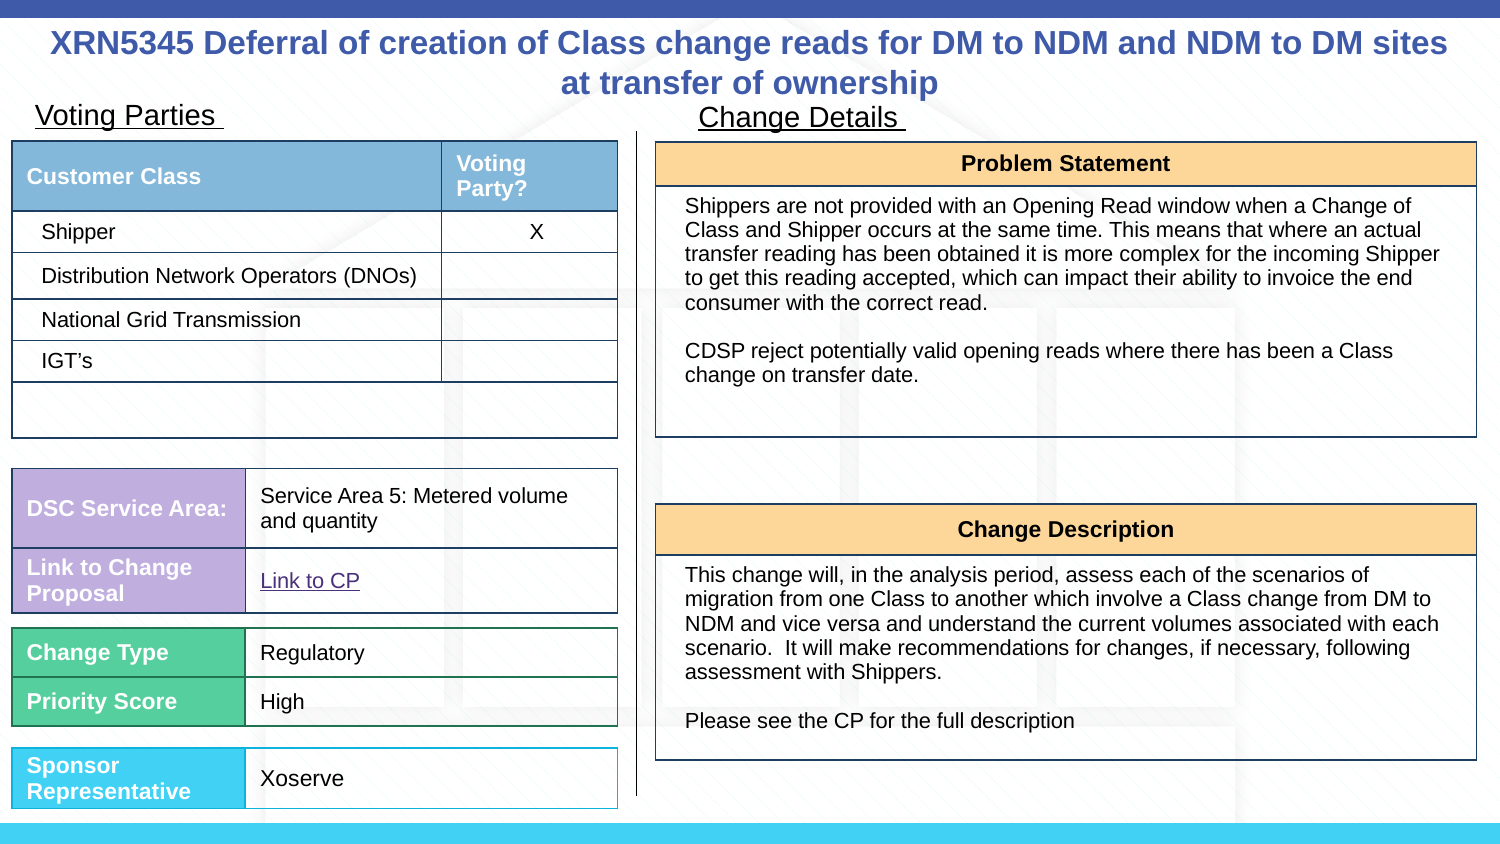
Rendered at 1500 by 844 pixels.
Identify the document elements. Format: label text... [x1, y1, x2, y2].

table_header Customer Class [13, 142, 441, 210]
table_cell This change will, in the analysis period, assess each of the scenarios of migration from one Class to another which involve a Class change from DM to NDM and vice versa and understand the current volumes associated with each scenario. It will make recommendations for changes, if necessary, following assessment with Shippers. Please see the CP for the full description [656, 556, 1476, 759]
table_header Change Description [656, 505, 1476, 554]
table_cell Shippers are not provided with an Opening Read window when a Change of Class and Shipper occurs at the same time. This means that where an actual transfer reading has been obtained it is more complex for the incoming Shipper to get this reading accepted, which can impact their ability to invoice the end consumer with the correct read. CDSP reject potentially valid opening reads where there has been a Class change on transfer date. [656, 187, 1476, 436]
table_cell [13, 383, 617, 437]
table_cell Link to CP [246, 549, 617, 612]
table_cell [442, 341, 617, 381]
picture [0, 0, 1500, 844]
table_header Xoserve [246, 749, 617, 808]
table_cell Priority Score [13, 678, 244, 725]
table_header Problem Statement [656, 143, 1476, 185]
text_box Change Details [683, 90, 1180, 141]
table_cell Distribution Network Operators (DNOs) [13, 253, 441, 298]
text_box Voting Parties [20, 89, 517, 139]
table_cell X [442, 212, 617, 252]
title XRN5345 Deferral of creation of Class change reads for DM to NDM and NDM to DM sites at transfer of ownership [23, 19, 1477, 103]
table_header Voting Party? [442, 142, 617, 210]
table_header Change Type [13, 629, 244, 676]
table_cell High [246, 678, 617, 725]
table_cell National Grid Transmission [13, 300, 441, 340]
table_cell Shipper [13, 212, 441, 252]
table_cell [442, 300, 617, 340]
table_header Sponsor Representative [13, 749, 244, 808]
table_cell [442, 253, 617, 298]
table_header Regulatory [246, 629, 617, 676]
table_cell Link to Change Proposal [13, 549, 245, 612]
table_header DSC Service Area: [13, 469, 245, 547]
table_header Service Area 5: Metered volume and quantity [246, 469, 617, 547]
table_cell IGT’s [13, 341, 441, 381]
